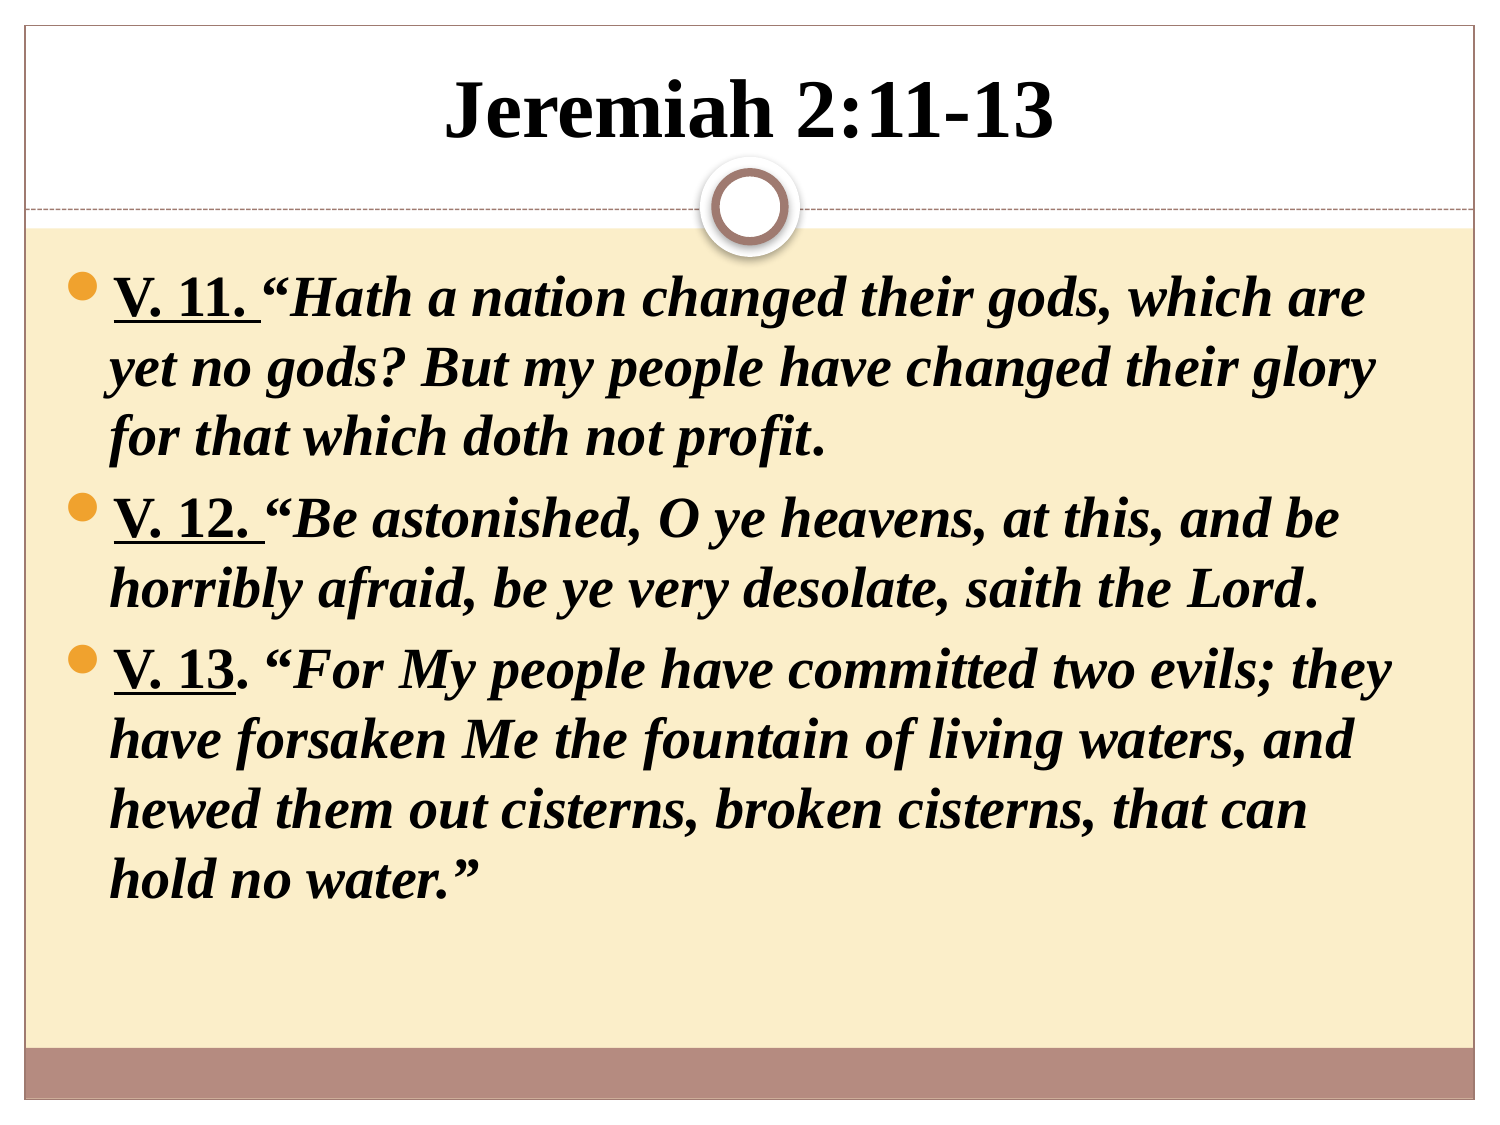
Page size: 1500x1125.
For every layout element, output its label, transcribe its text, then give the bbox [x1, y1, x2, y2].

list V. 11. “Hath a nation changed their gods, which are yet no gods? But my people have changed their glory for that which doth not profit. V. 12. “Be astonished, O ye heavens, at this, and be horribly afraid, be ye very desolate, saith the Lord. V. 13. “For My people have committed two evils; they have forsaken Me the fountain of living waters, and hewed them out cisterns, broken cisterns, that can hold no water.” [49, 250, 1445, 1001]
title Jeremiah 2:11-13 [49, 37, 1450, 162]
